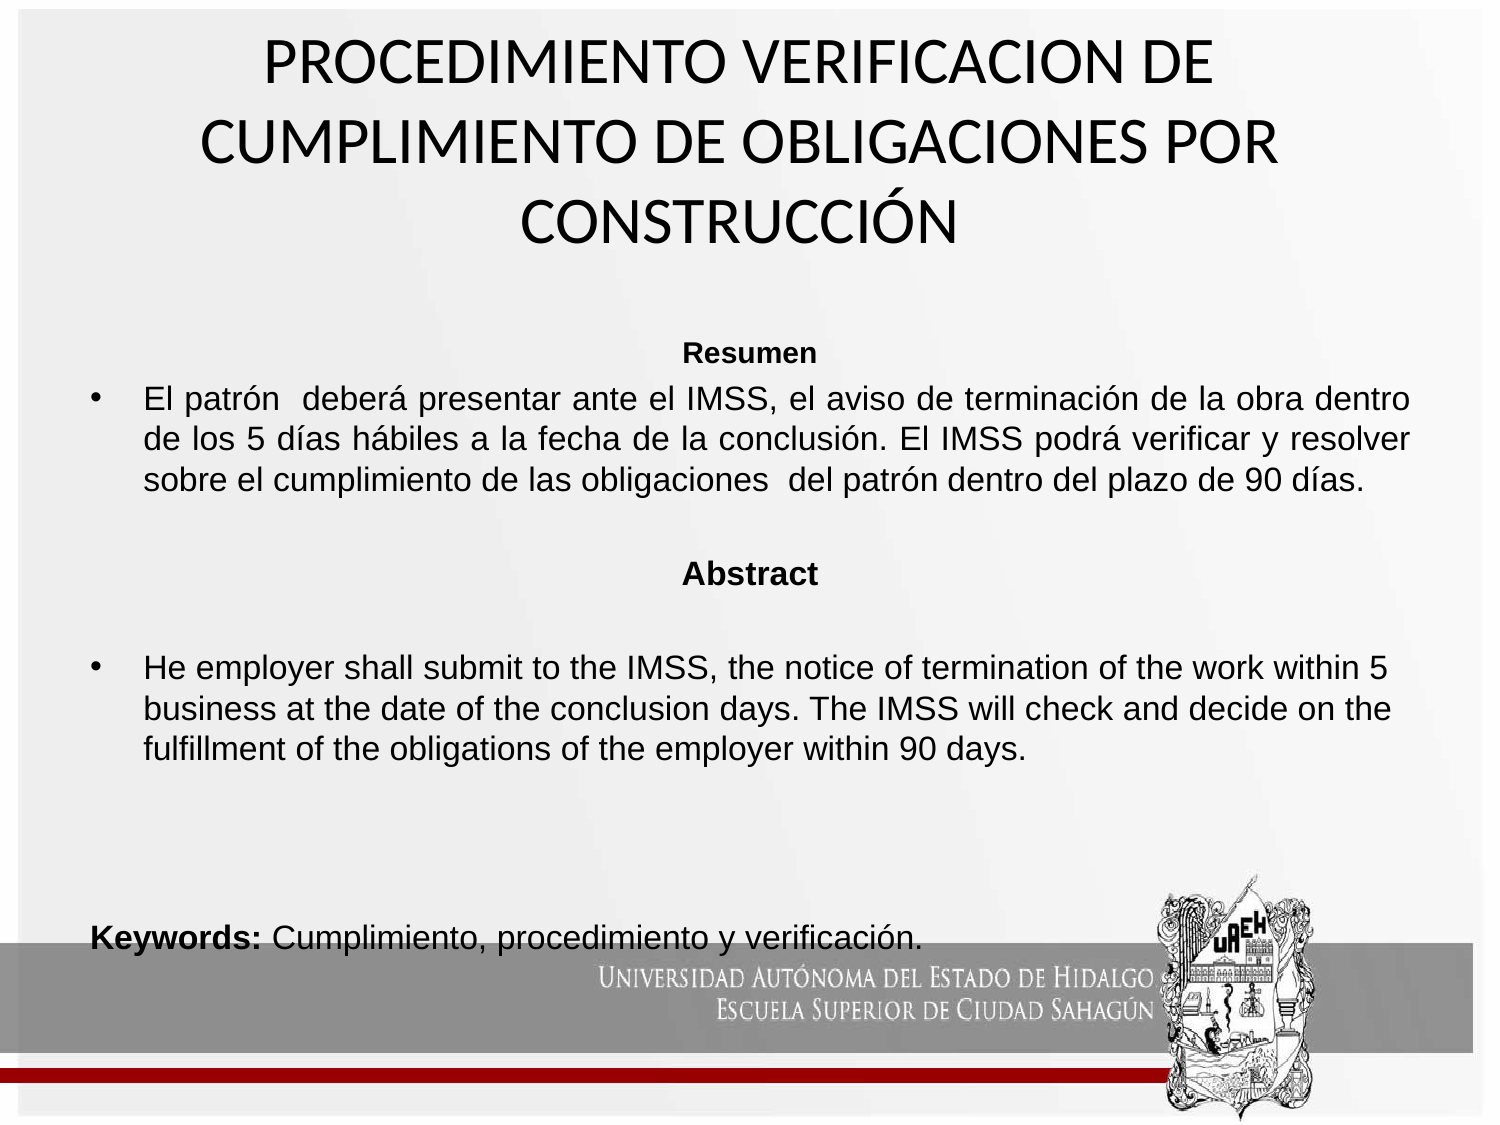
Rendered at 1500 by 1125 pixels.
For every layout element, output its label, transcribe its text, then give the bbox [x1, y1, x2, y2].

list Resumen El patrón deberá presentar ante el IMSS, el aviso de terminación de la obra dentro de los 5 días hábiles a la fecha de la conclusión. El IMSS podrá verificar y resolver sobre el cumplimiento de las obligaciones del patrón dentro del plazo de 90 días. Abstract He employer shall submit to the IMSS, the notice of termination of the work within 5 business at the date of the conclusion days. The IMSS will check and decide on the fulfillment of the obligations of the employer within 90 days. Keywords: Cumplimiento, procedimiento y verificación. [75, 326, 1425, 1005]
picture [0, 0, 1500, 1125]
title PROCEDIMIENTO VERIFICACION DE CUMPLIMIENTO DE OBLIGACIONES POR CONSTRUCCIÓN [64, 42, 1415, 231]
